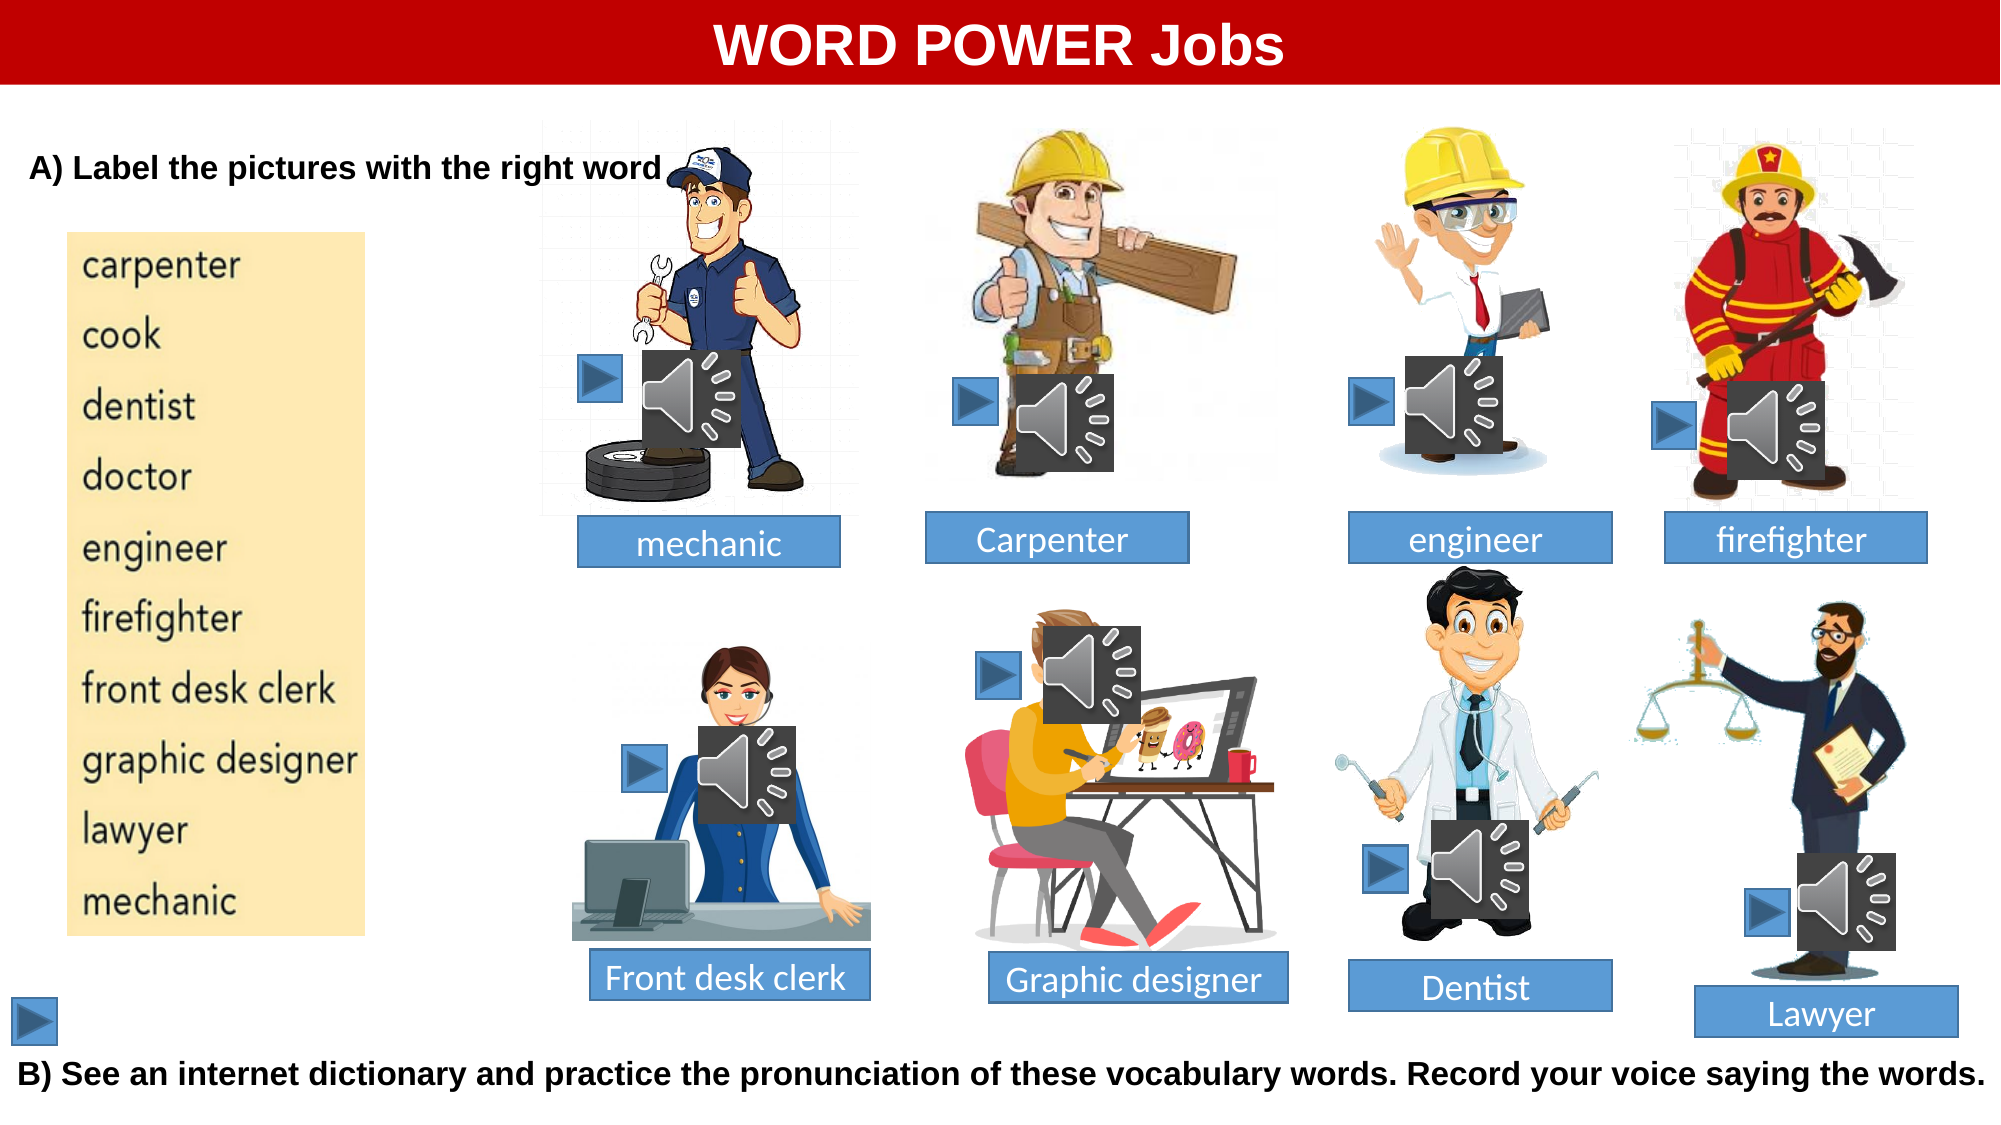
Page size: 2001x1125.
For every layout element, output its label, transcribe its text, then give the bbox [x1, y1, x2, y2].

text_box mechanic [577, 516, 841, 568]
text_box B) See an internet dictionary and practice the pronunciation of these vocabulary words. Record your voice saying the words. [2, 1044, 2000, 1099]
text_box A) Label the pictures with the right word [13, 138, 539, 194]
text_box Carpenter [925, 511, 1190, 564]
text_box Dentist [1348, 959, 1613, 1012]
text_box firefighter [1664, 511, 1928, 564]
text_box WORD POWER Jobs [0, 0, 2000, 85]
text_box [11, 997, 58, 1046]
picture [953, 591, 1288, 986]
text_box Lawyer [1694, 999, 1959, 1038]
picture [1335, 566, 2000, 999]
text_box Front desk clerk [589, 948, 871, 1001]
text_box engineer [1348, 511, 1613, 564]
picture [1351, 103, 1556, 481]
picture [67, 232, 365, 936]
picture [572, 642, 871, 941]
text_box [1651, 401, 1673, 450]
picture [539, 120, 859, 516]
picture [1673, 128, 1914, 515]
picture [925, 128, 1278, 481]
text_box Graphic designer [988, 951, 1289, 1004]
